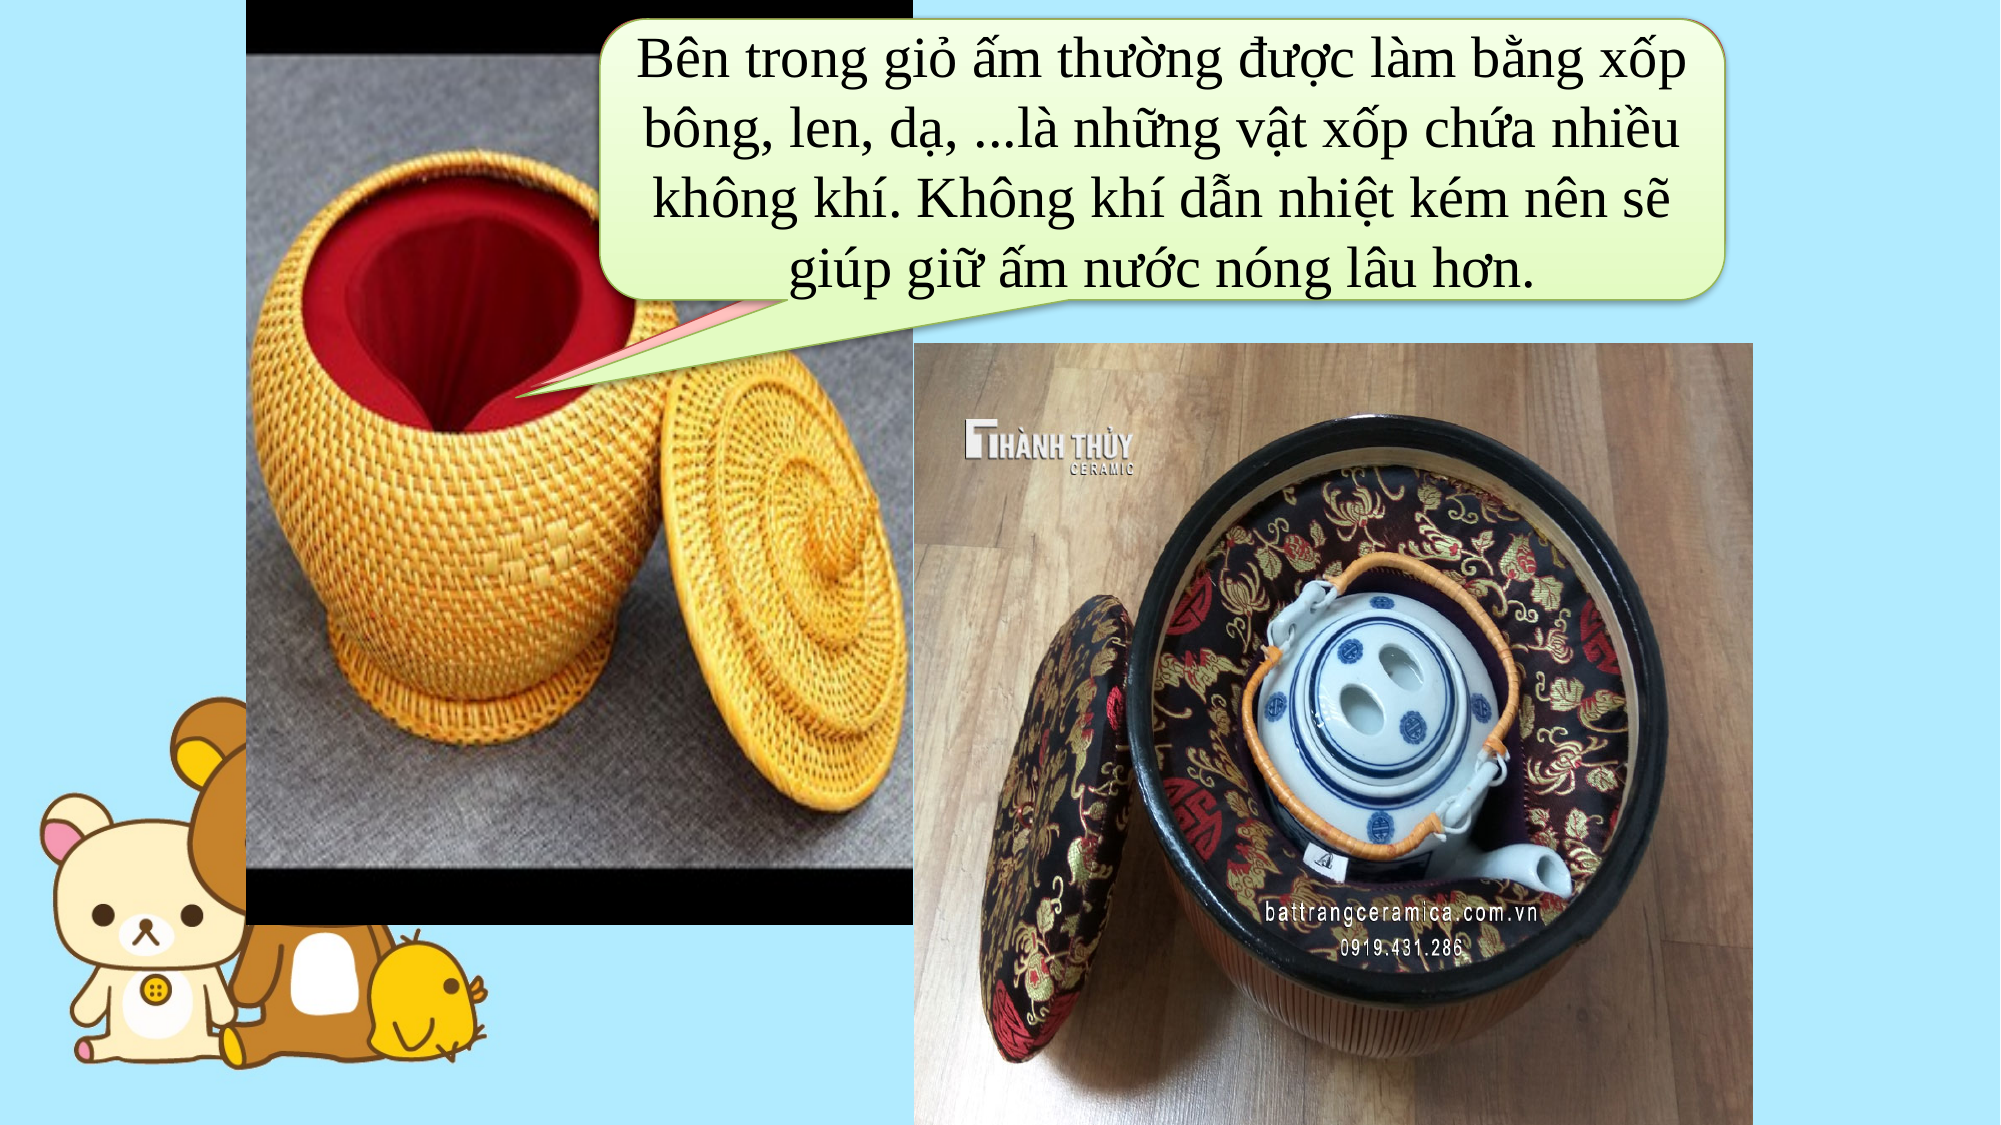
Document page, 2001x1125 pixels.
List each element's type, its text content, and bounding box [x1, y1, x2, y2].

text_box Bên trong giỏ ấm thường được làm bằng xốp bông, len, dạ, ...là những vật xốp chứa nhiều không khí. Không khí dẫn nhiệt kém nên sẽ giúp giữ ấm nước nóng lâu hơn. [916, 18, 1726, 328]
picture [0, 0, 2001, 1125]
